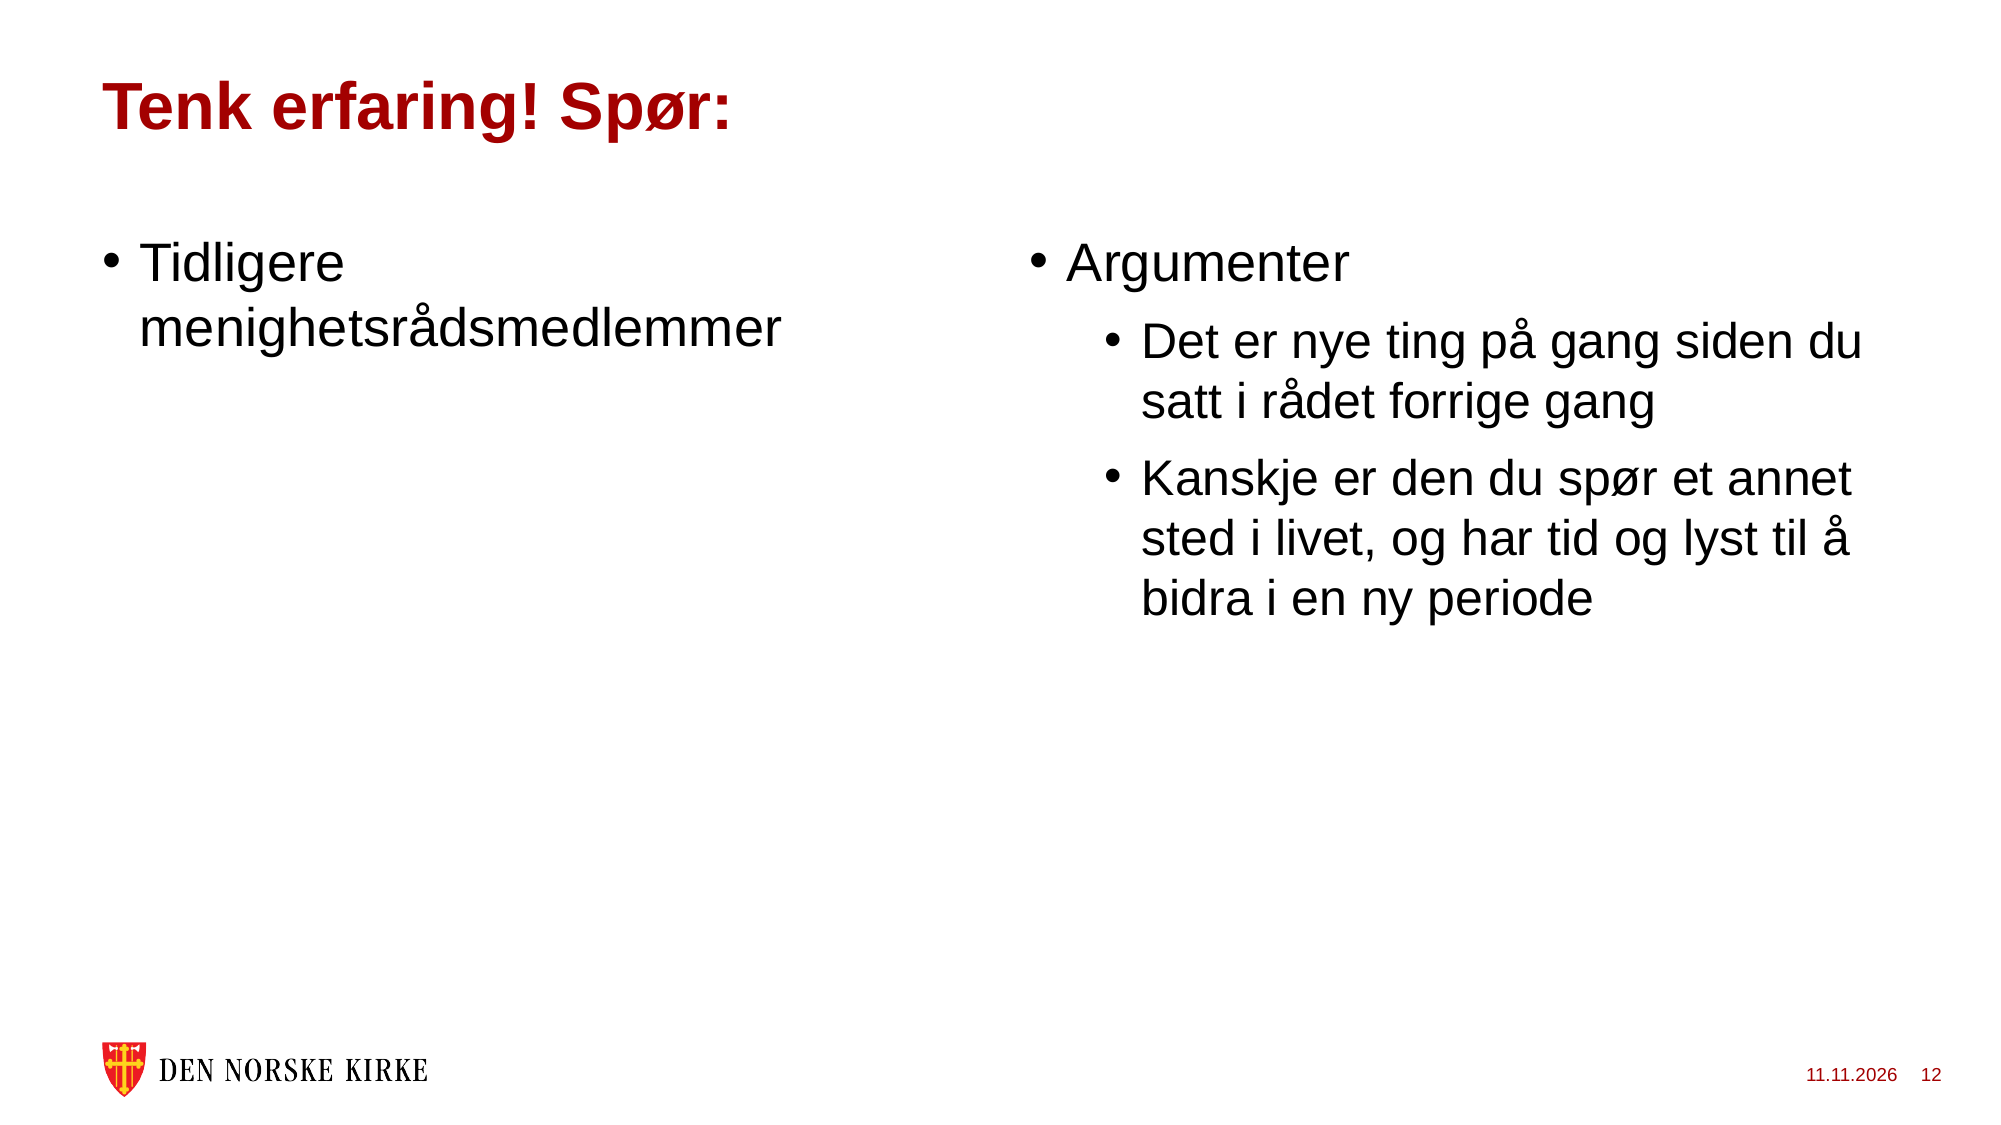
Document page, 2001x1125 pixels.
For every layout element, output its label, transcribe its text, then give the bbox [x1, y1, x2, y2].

list Tidligere menighetsrådsmedlemmer [102, 227, 971, 994]
picture [102, 1042, 427, 1097]
title Tenk erfaring! Spør: [102, 36, 1898, 179]
slide_number 12 [1920, 1056, 1978, 1091]
list Argumenter Det er nye ting på gang siden du satt i rådet forrige gang Kanskje er den du spør et annet sted i livet, og har tid og lyst til å bidra i en ny periode [1029, 227, 1898, 994]
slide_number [1719, 1056, 1898, 1091]
